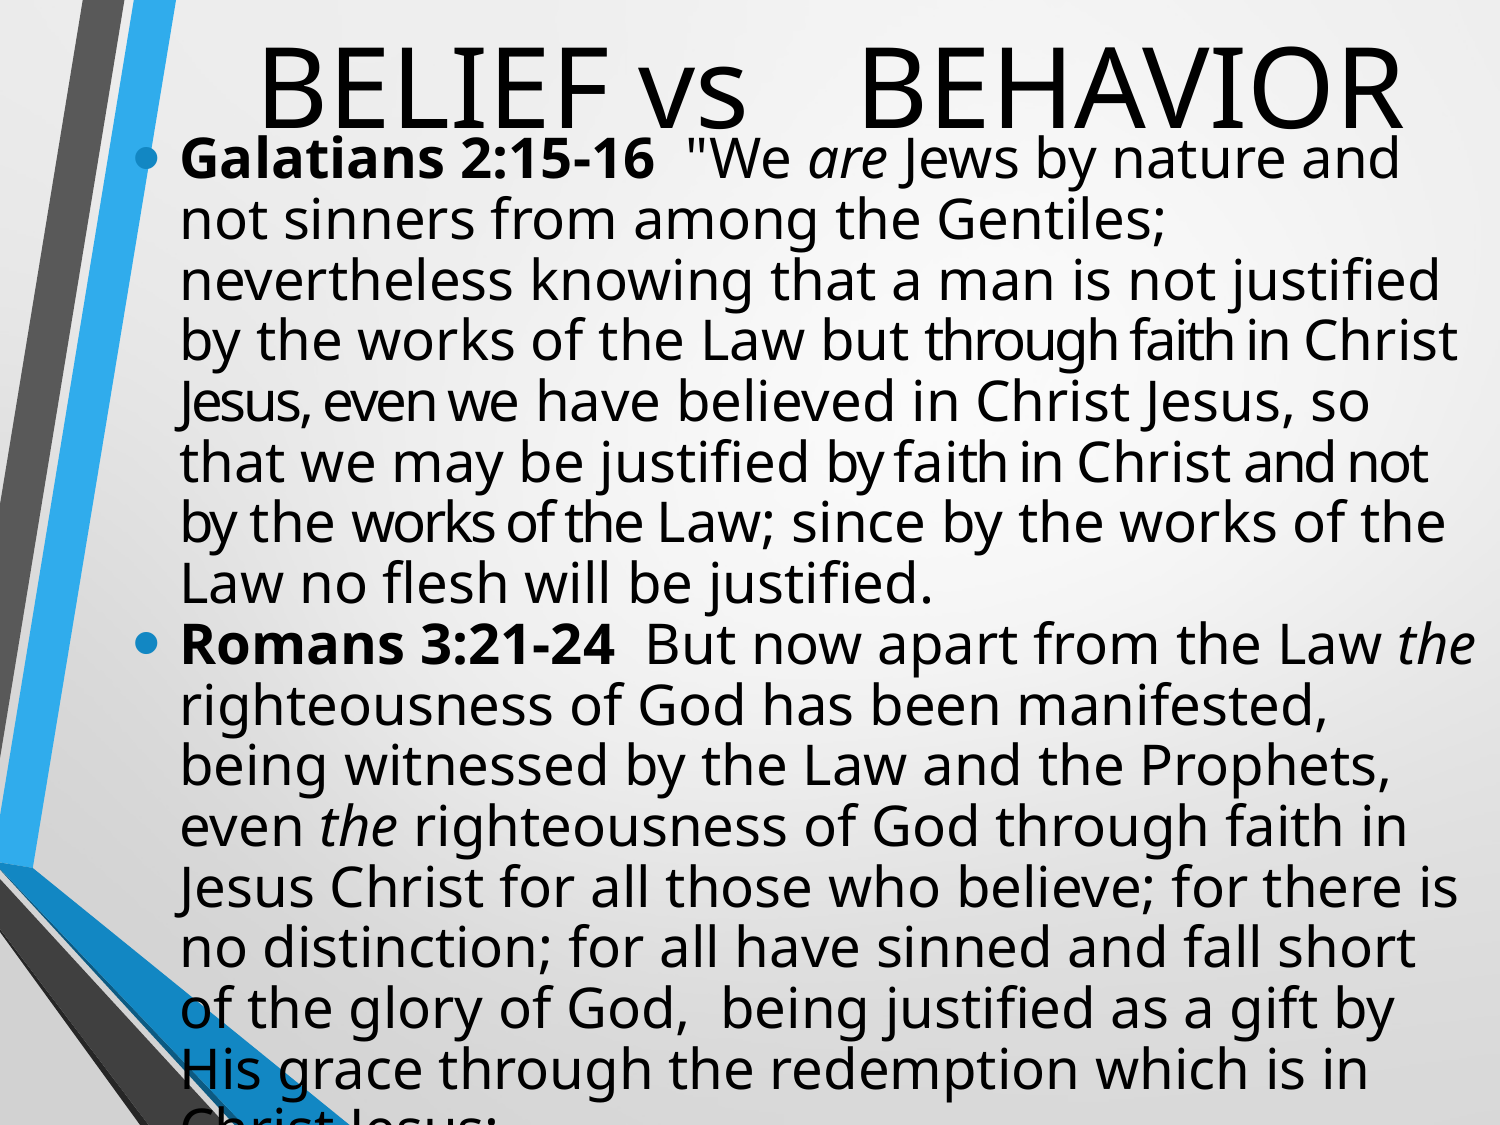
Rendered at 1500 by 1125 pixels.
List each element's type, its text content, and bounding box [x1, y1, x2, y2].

list Galatians 2:15-16 "We are Jews by nature and not sinners from among the Gentiles; nevertheless knowing that a man is not justified by the works of the Law but through faith in Christ Jesus, even we have believed in Christ Jesus, so that we may be justified by faith in Christ and not by the works of the Law; since by the works of the Law no flesh will be justified. Romans 3:21-24 But now apart from the Law the righteousness of God has been manifested, being witnessed by the Law and the Prophets, even the righteousness of God through faith in Jesus Christ for all those who believe; for there is no distinction; for all have sinned and fall short of the glory of God, being justified as a gift by His grace through the redemption which is in Christ Jesus; [117, 167, 1500, 1125]
title BELIEF vs BEHAVIOR [161, 0, 1500, 167]
